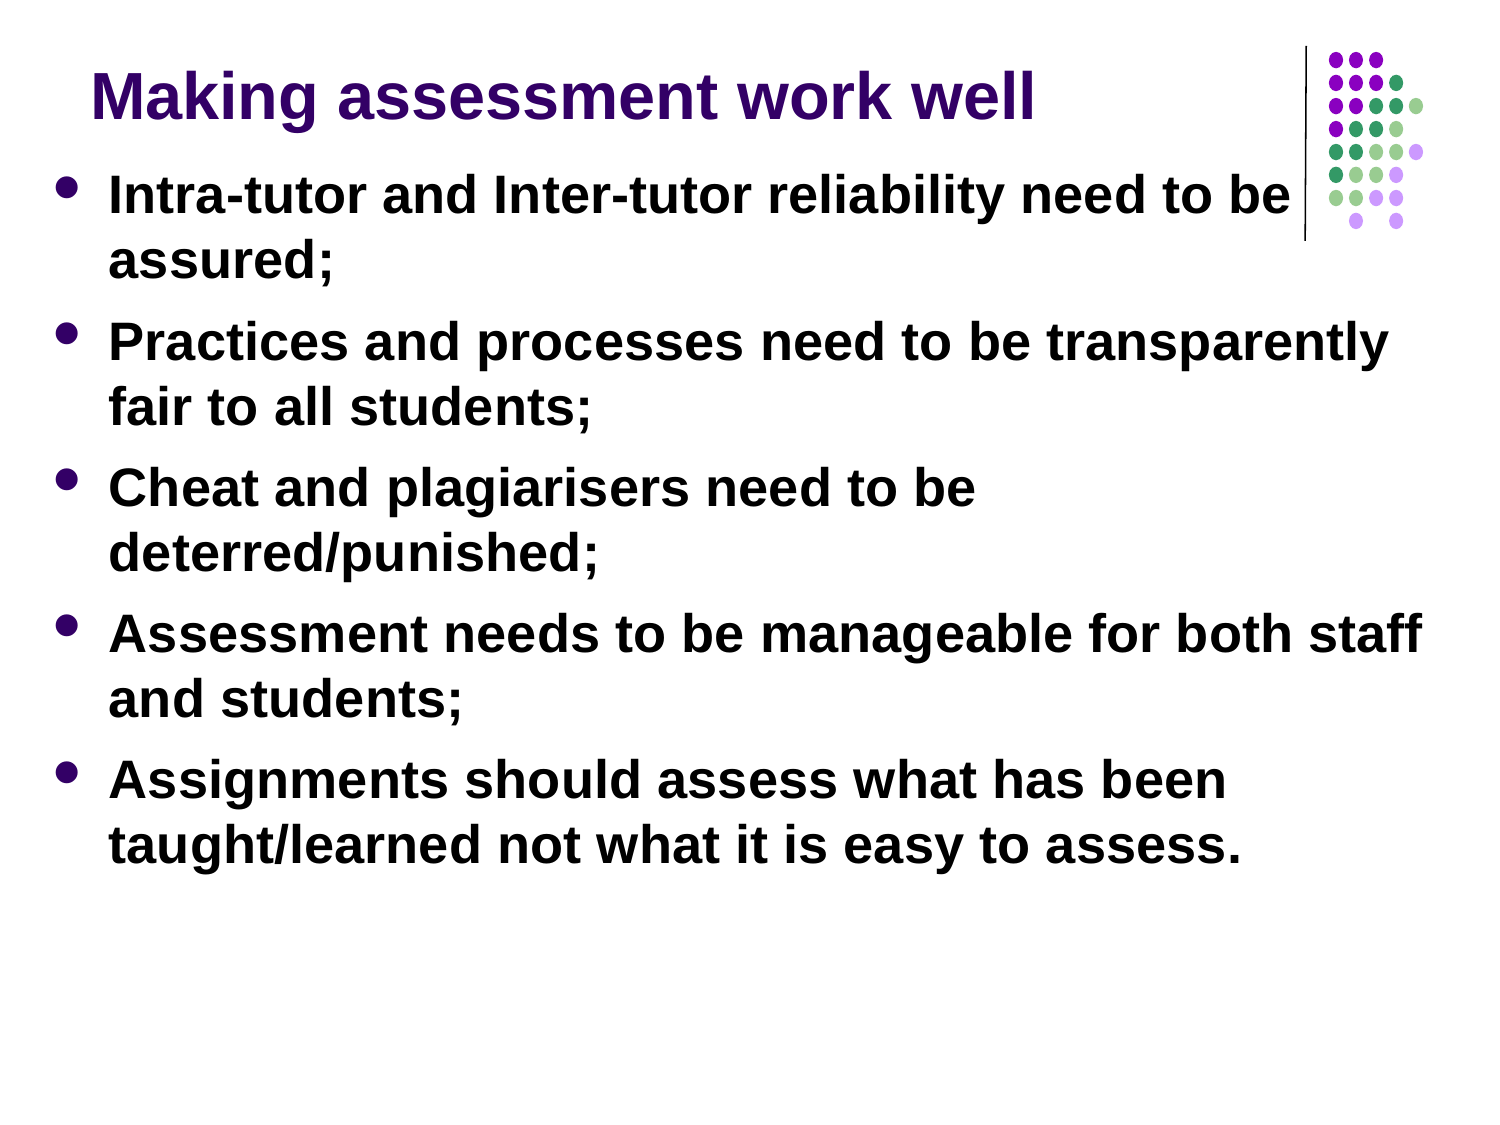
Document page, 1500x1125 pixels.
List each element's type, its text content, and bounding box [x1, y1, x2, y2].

title Making assessment work well [75, 20, 1313, 141]
list Intra-tutor and Inter-tutor reliability need to be assured; Practices and processes need to be transparently fair to all students; Cheat and plagiarisers need to be deterred/punished; Assessment needs to be manageable for both staff and students; Assignments should assess what has been taught/learned not what it is easy to assess. [37, 152, 1463, 1005]
